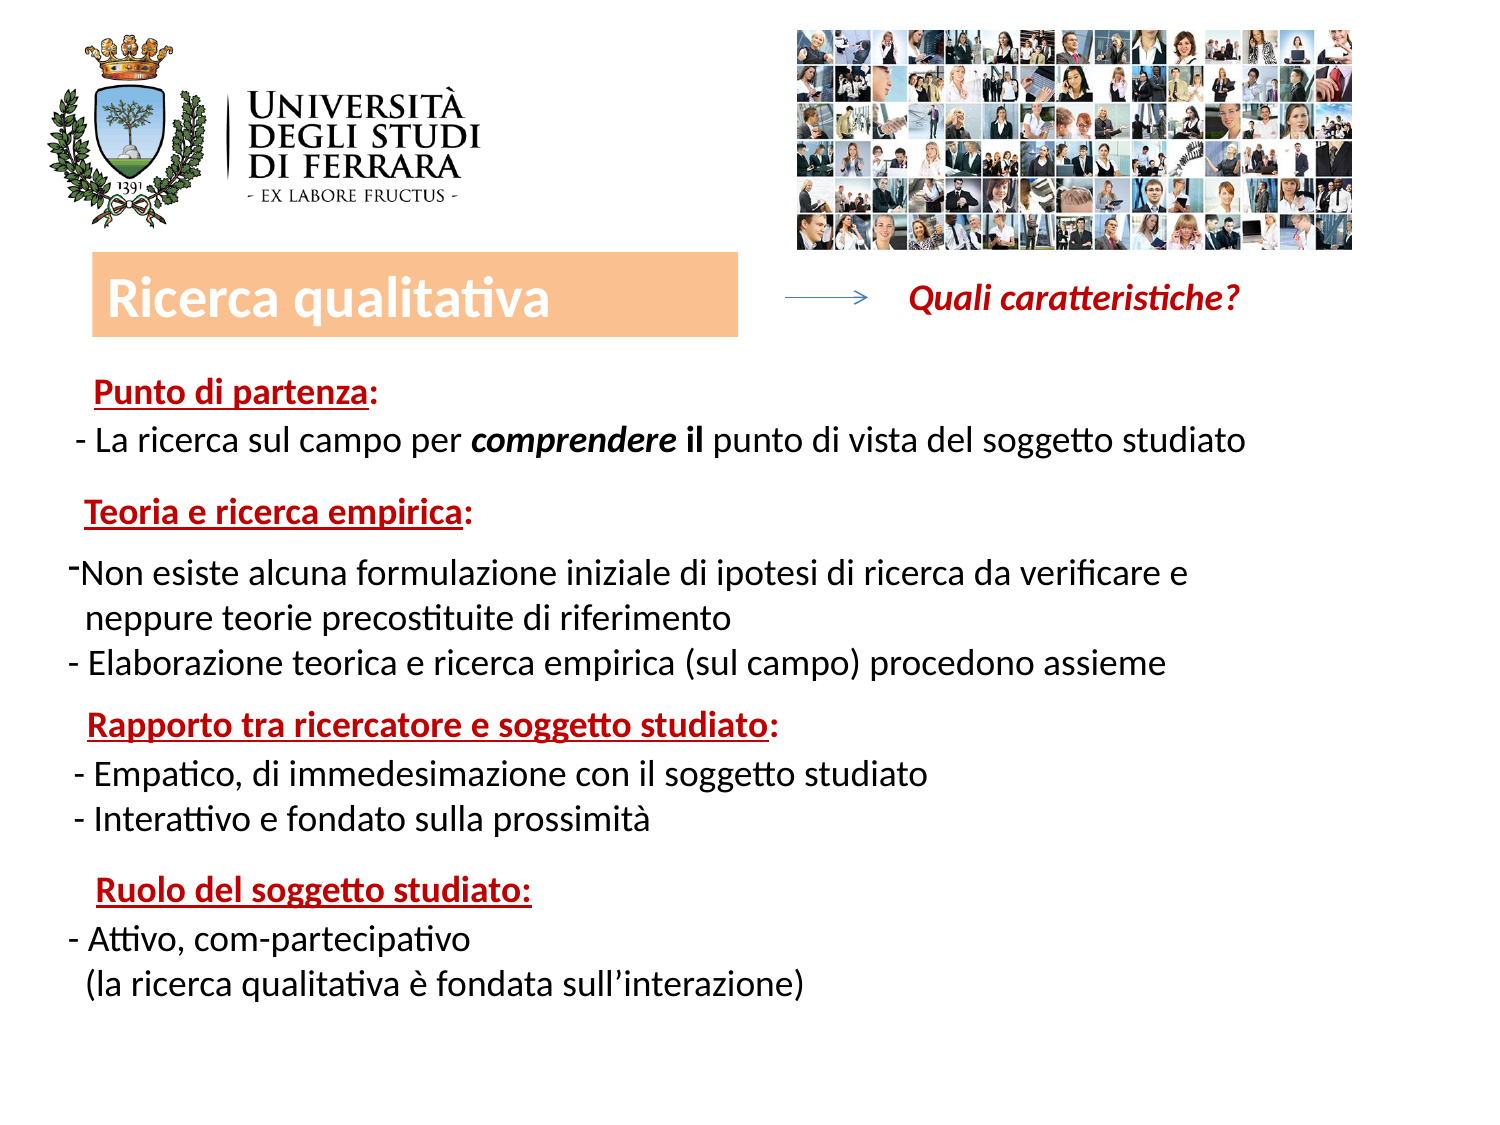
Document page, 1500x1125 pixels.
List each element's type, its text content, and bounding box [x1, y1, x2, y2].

text_box - Attivo, com-partecipativo (la ricerca qualitativa è fondata sull’interazione) [53, 906, 1459, 1012]
text_box Rapporto tra ricercatore e soggetto studiato: [72, 692, 795, 741]
text_box Teoria e ricerca empirica: [69, 479, 489, 540]
text_box - Empatico, di immedesimazione con il soggetto studiato - Interattivo e fondato sulla prossimità [58, 741, 945, 847]
picture [41, 30, 491, 233]
text_box Non esiste alcuna formulazione iniziale di ipotesi di ricerca da verificare e neppure teorie precostituite di riferimento - Elaborazione teorica e ricerca empirica (sul campo) procedono assieme [53, 540, 1424, 691]
text_box Ricerca qualitativa [92, 252, 739, 337]
text_box Punto di partenza: [78, 360, 395, 407]
picture [796, 30, 1353, 250]
text_box Ruolo del soggetto studiato: [80, 857, 547, 906]
text_box - La ricerca sul campo per comprendere il punto di vista del soggetto studiato [60, 407, 1262, 468]
text_box Quali caratteristiche? [893, 265, 1388, 326]
